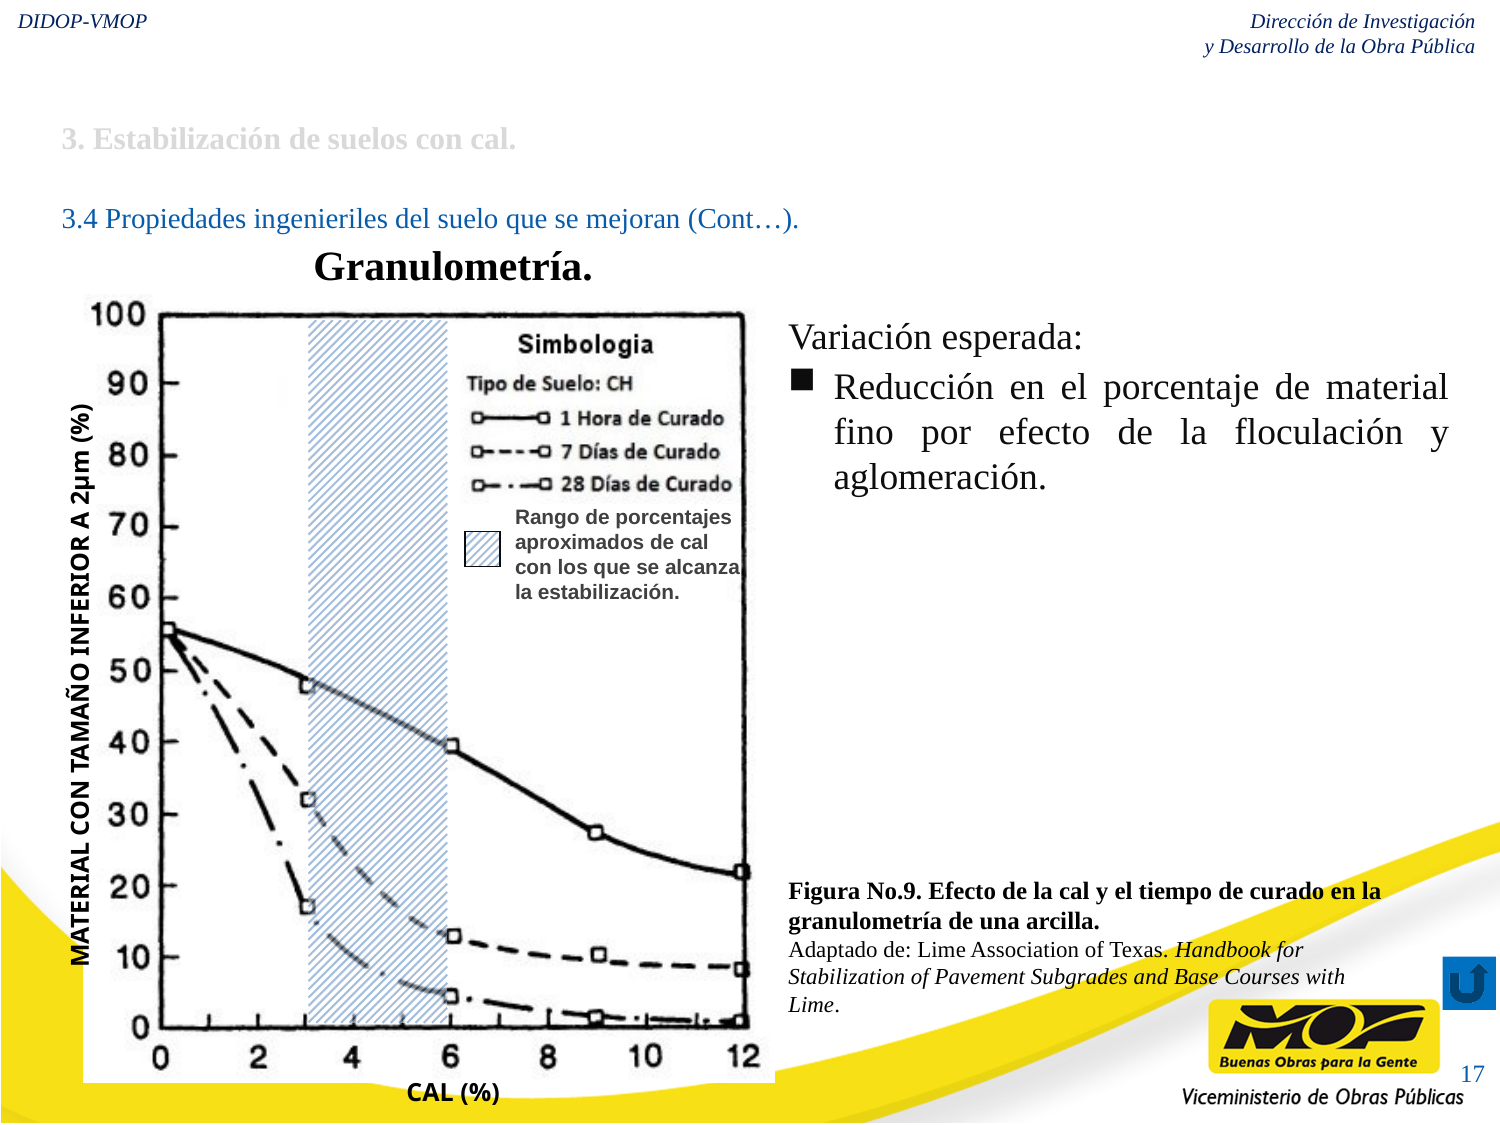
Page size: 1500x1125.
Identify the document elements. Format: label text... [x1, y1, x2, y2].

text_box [52, 294, 776, 1117]
slide_number 17 [1149, 1042, 1500, 1103]
text_box Variación esperada: Reducción en el porcentaje de material fino por efecto de la floculación y aglomeración. [779, 304, 1465, 505]
text_box Granulometría. [162, 231, 745, 292]
text_box 3. Estabilización de suelos con cal. 3.4 Propiedades ingenieriles del suelo que se mejoran (Cont…). [46, 74, 1442, 235]
text_box Figura No.9. Efecto de la cal y el tiempo de curado en la granulometría de una arcilla. Adaptado de: Lime Association of Texas. Handbook for Stabilization of Pavement Subgrades and Base Courses with Lime. [779, 867, 1418, 1043]
text_box [1442, 956, 1496, 1010]
picture [0, 0, 1500, 1125]
